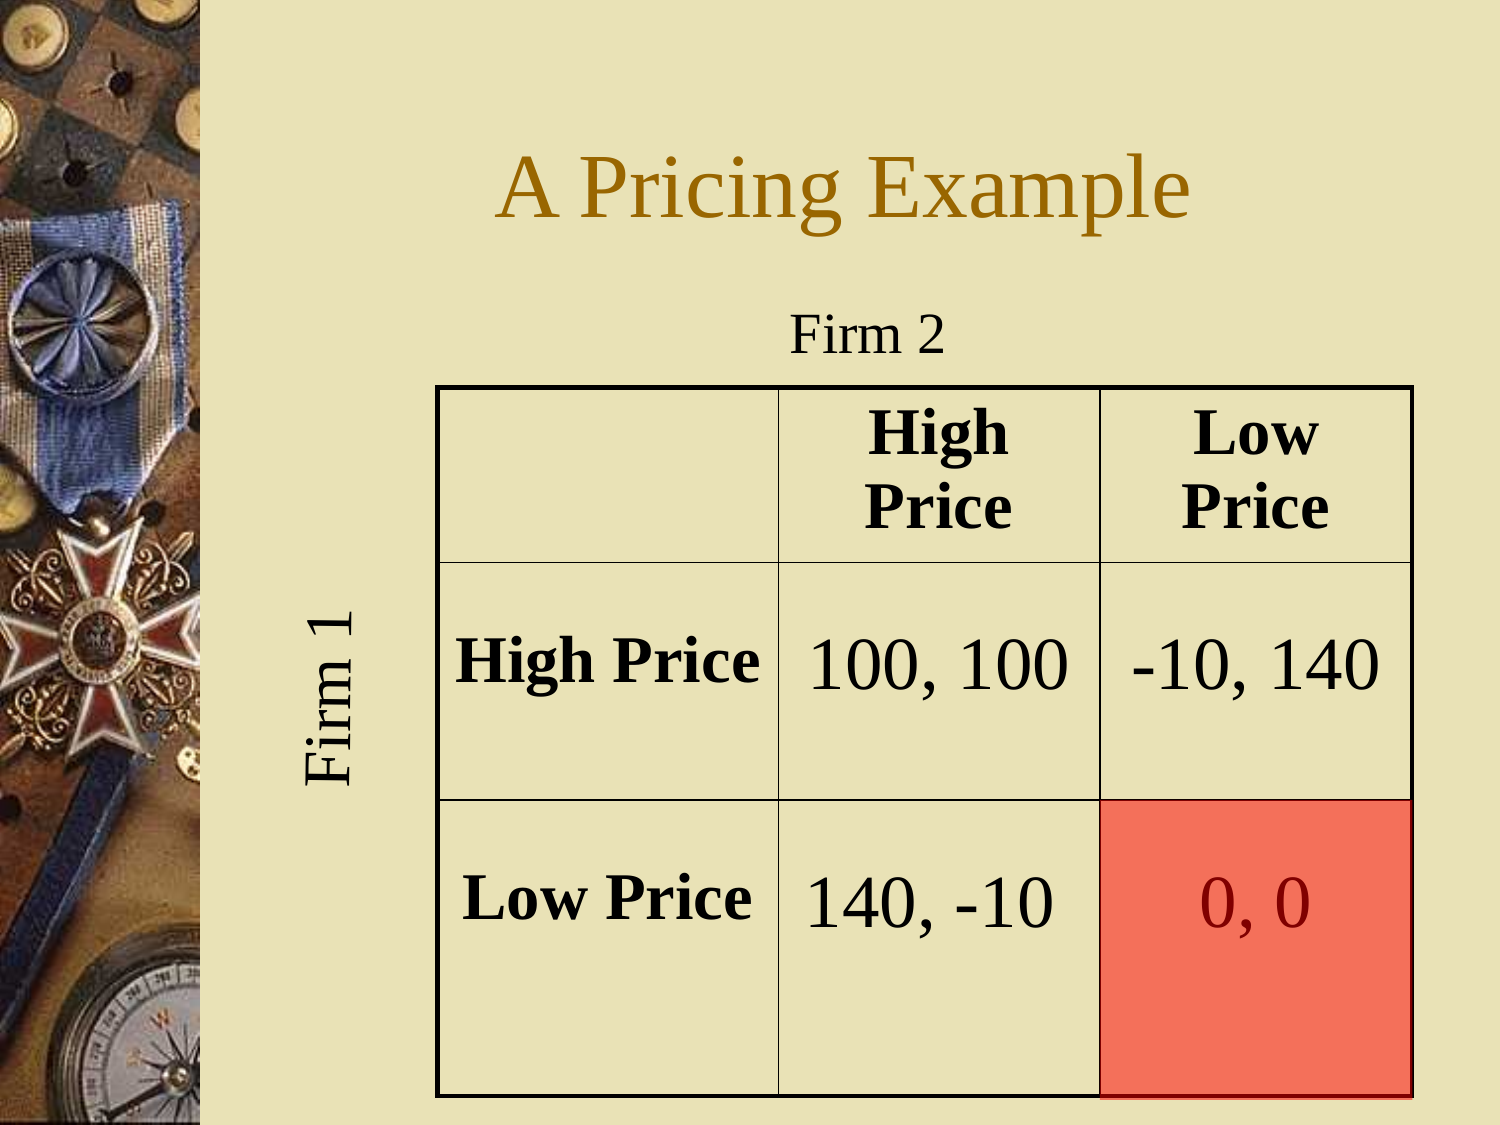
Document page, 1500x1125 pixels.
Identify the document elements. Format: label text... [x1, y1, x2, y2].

table_header High Price [779, 390, 1099, 562]
text_box [1099, 799, 1413, 1100]
text_box Firm 2 [774, 287, 1053, 373]
table_cell Low Price [440, 801, 778, 1094]
table_header Low Price [1101, 390, 1410, 562]
text_box Firm 1 [275, 486, 374, 804]
table_cell 140, -10 [779, 801, 1099, 1094]
table_header [440, 390, 778, 562]
picture [0, 0, 200, 1125]
title A Pricing Example [224, 87, 1463, 276]
table_cell High Price [440, 563, 778, 799]
table_cell 100, 100 [779, 563, 1099, 799]
table_cell -10, 140 [1101, 563, 1410, 799]
